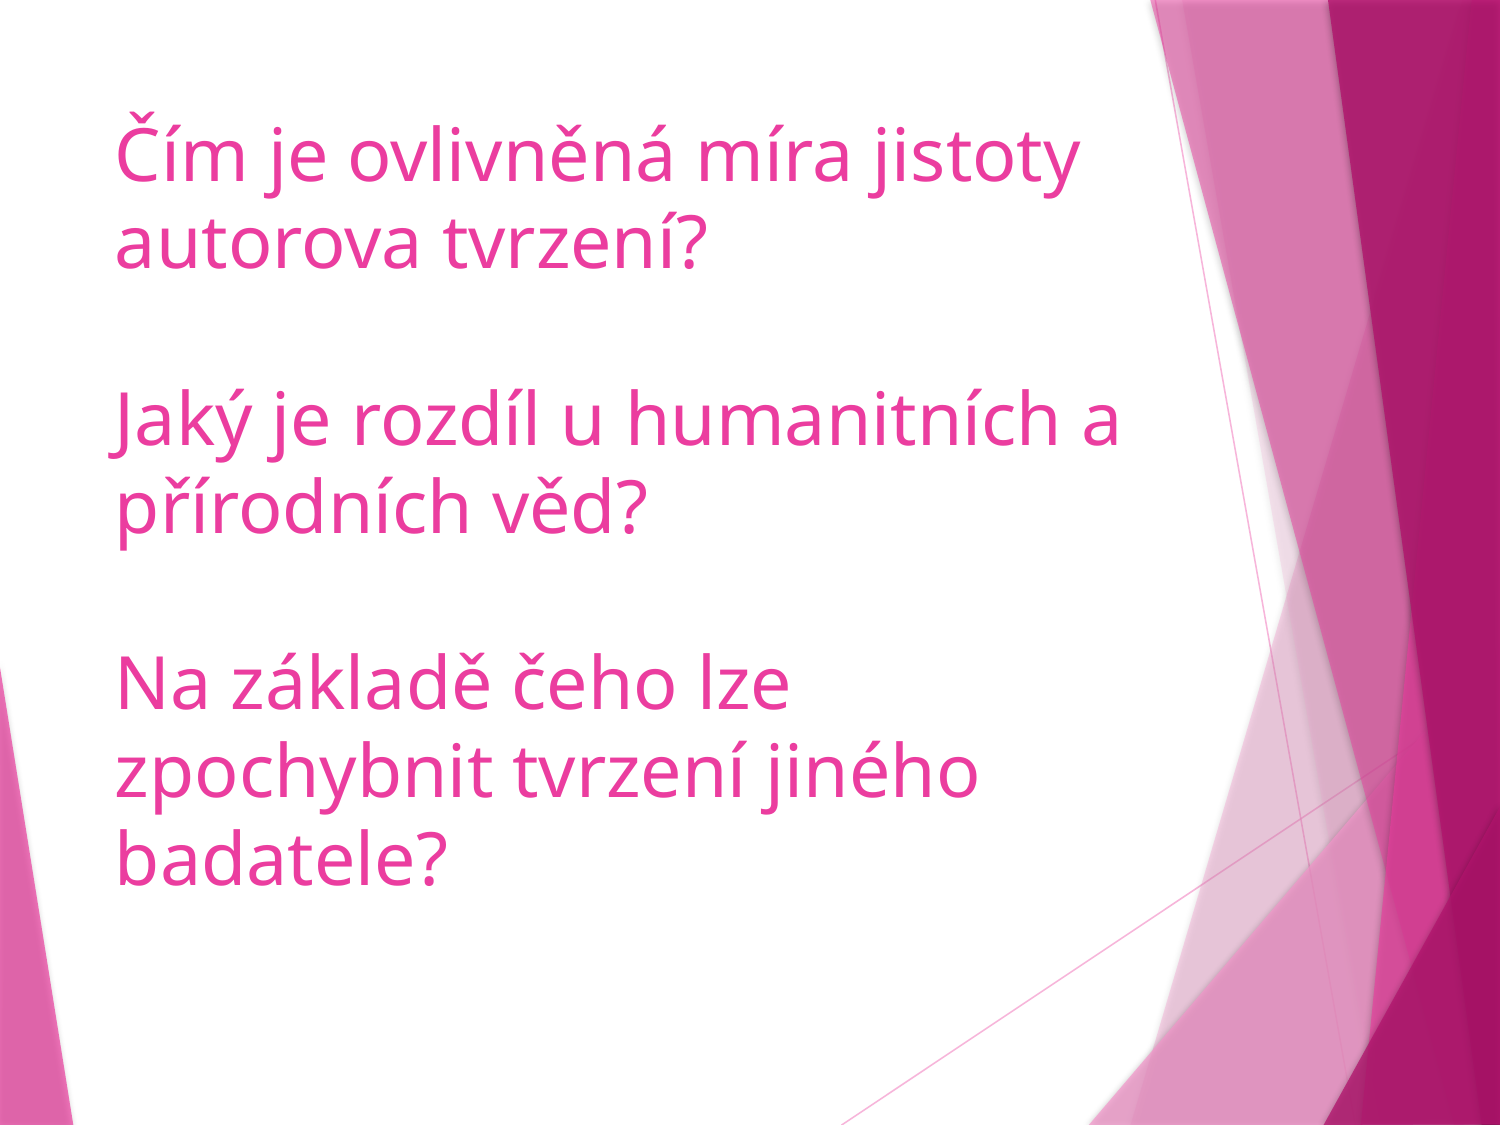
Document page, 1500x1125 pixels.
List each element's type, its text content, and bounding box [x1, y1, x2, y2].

title Čím je ovlivněná míra jistoty autorova tvrzení? Jaký je rozdíl u humanitních a přírodních věd? Na základě čeho lze zpochybnit tvrzení jiného badatele? [99, 99, 1142, 1000]
